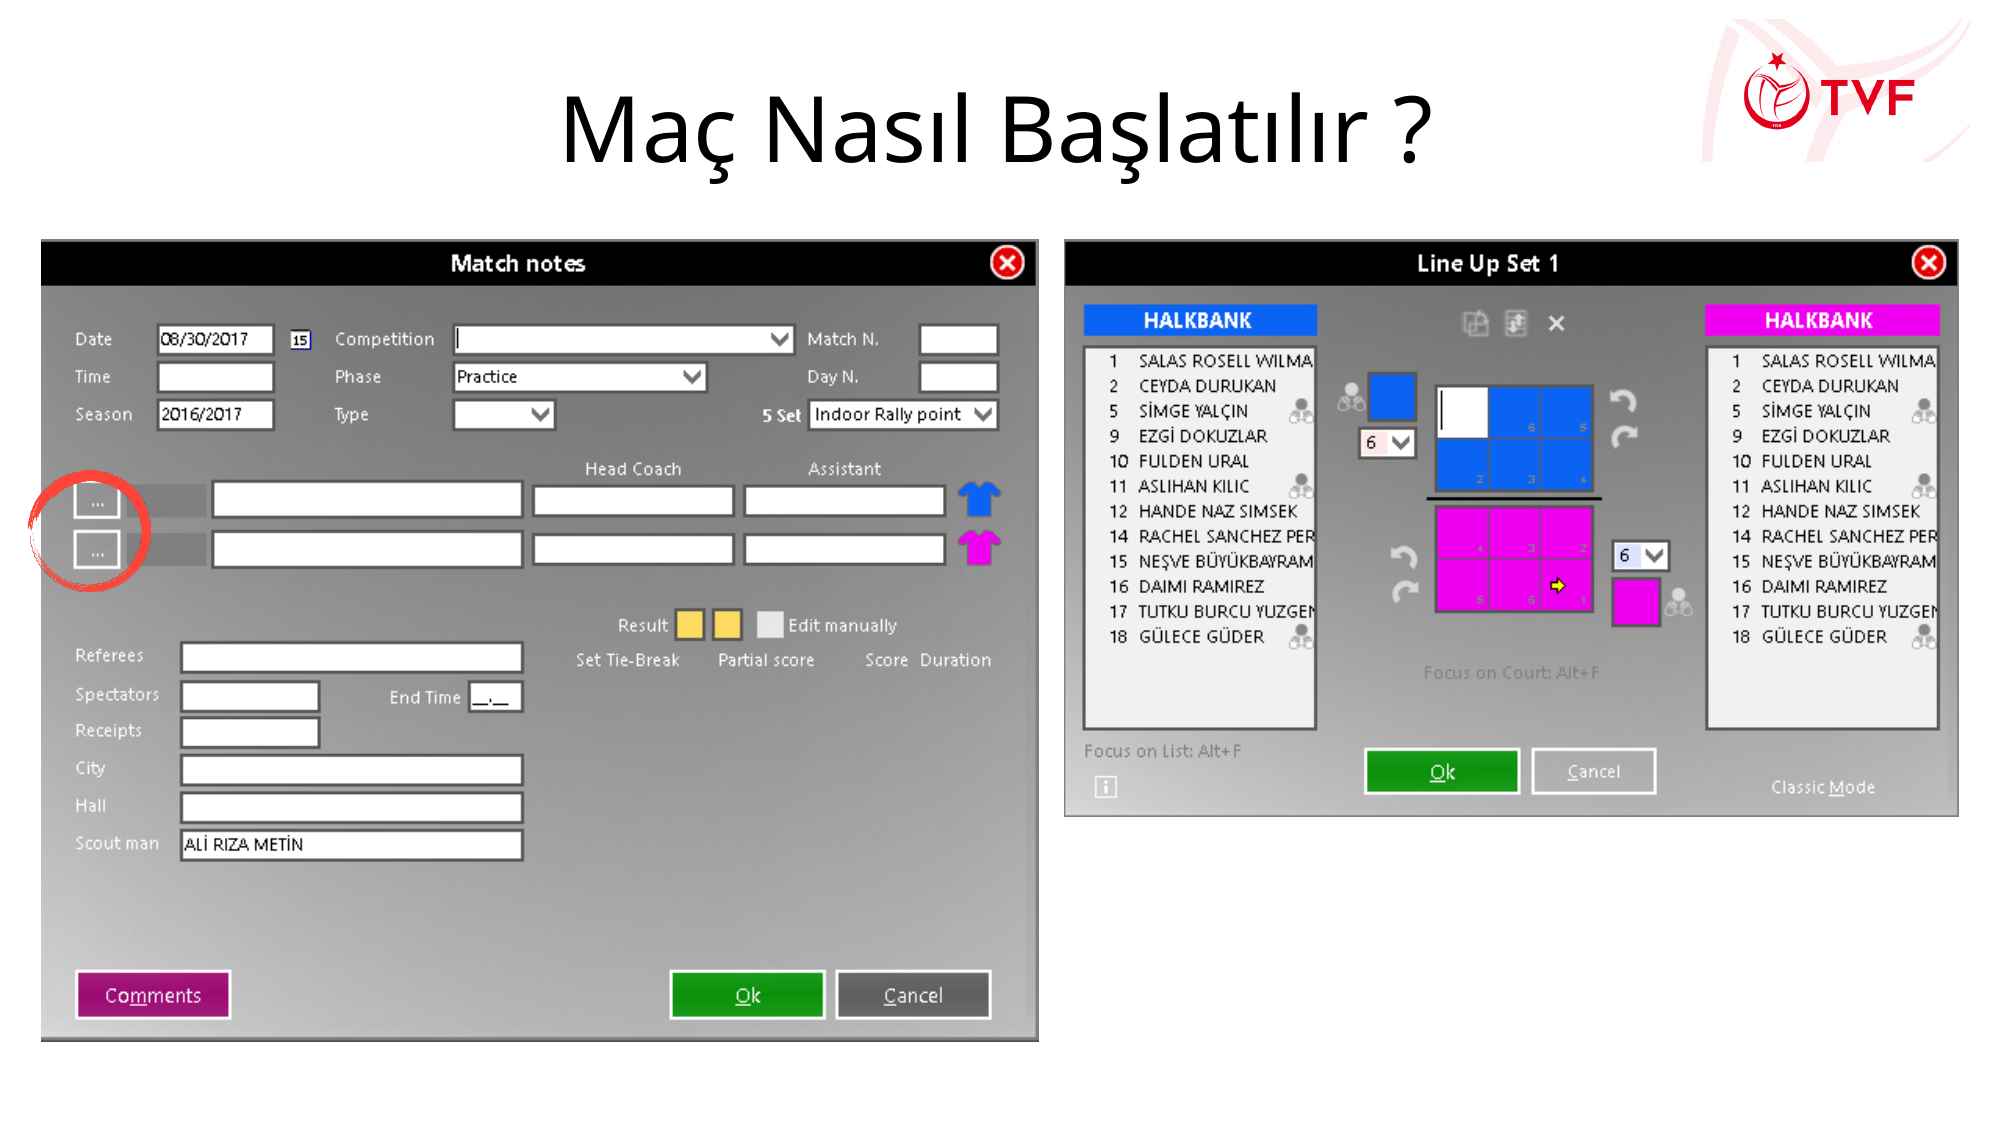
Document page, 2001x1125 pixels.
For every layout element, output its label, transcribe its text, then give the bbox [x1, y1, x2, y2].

picture [28, 239, 1039, 1042]
picture [1687, 19, 1971, 162]
picture [1064, 239, 1959, 817]
title Maç Nasıl Başlatılır ? [94, 24, 1923, 242]
